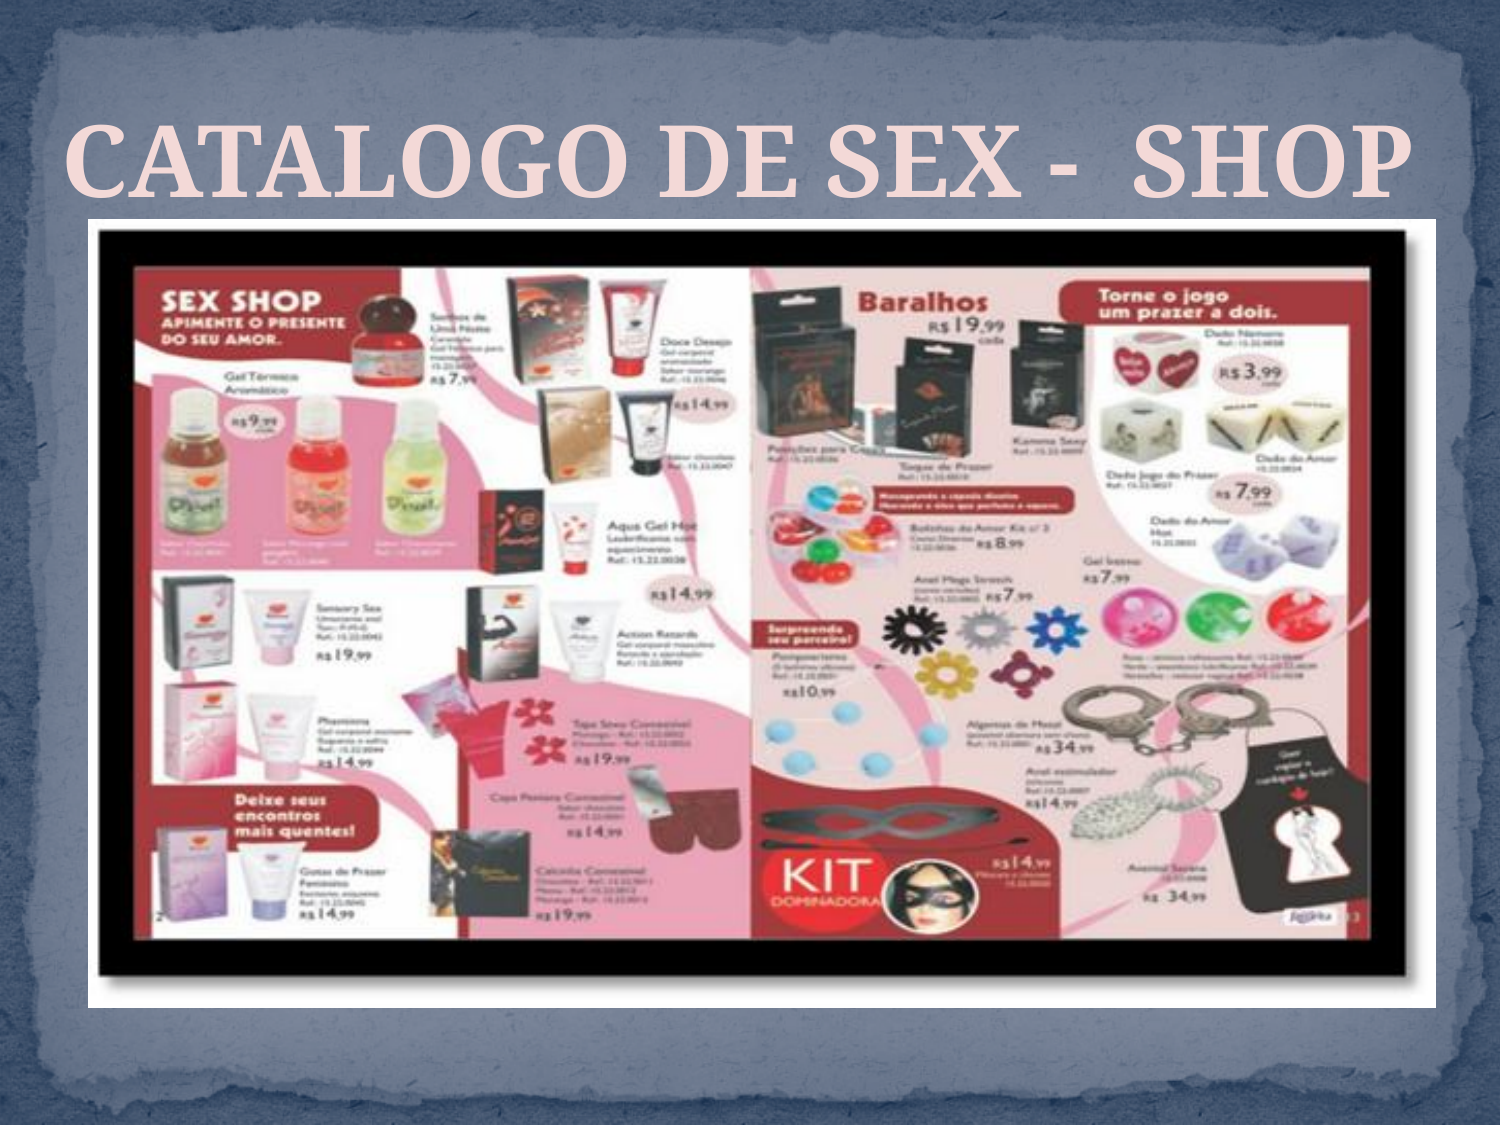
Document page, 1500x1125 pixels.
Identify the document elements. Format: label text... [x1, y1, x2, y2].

picture [88, 219, 1436, 1008]
text_box CATALOGO DE SEX - SHOP [46, 90, 1431, 225]
